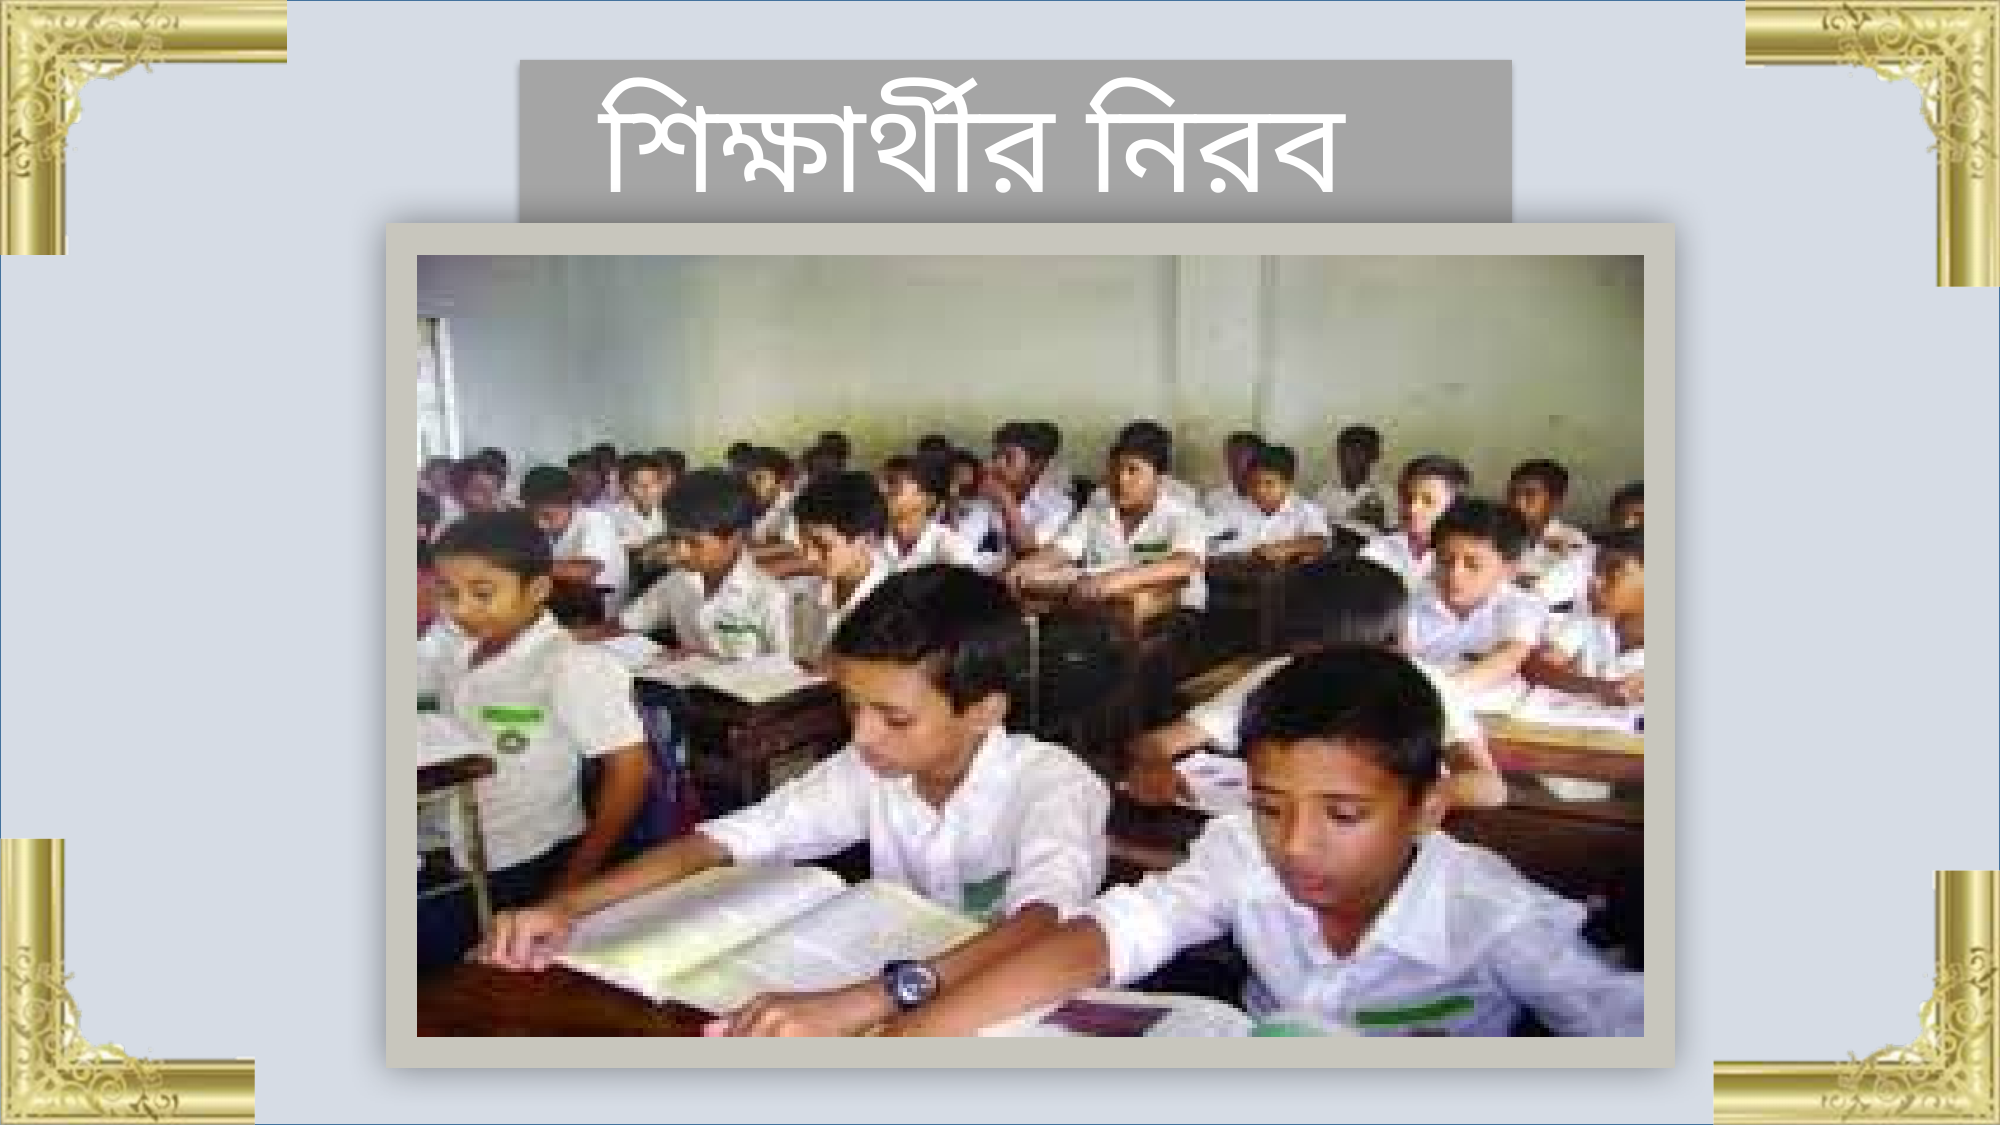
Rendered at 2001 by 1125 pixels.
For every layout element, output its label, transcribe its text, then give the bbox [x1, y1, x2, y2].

picture [1713, 870, 2000, 1125]
picture [0, 839, 271, 1124]
text_box [0, 0, 2000, 1125]
picture [1729, 0, 2000, 286]
picture [417, 254, 1644, 1037]
text_box শিক্ষার্থীর নিরব পাঠ [519, 59, 1513, 195]
picture [0, 0, 287, 255]
